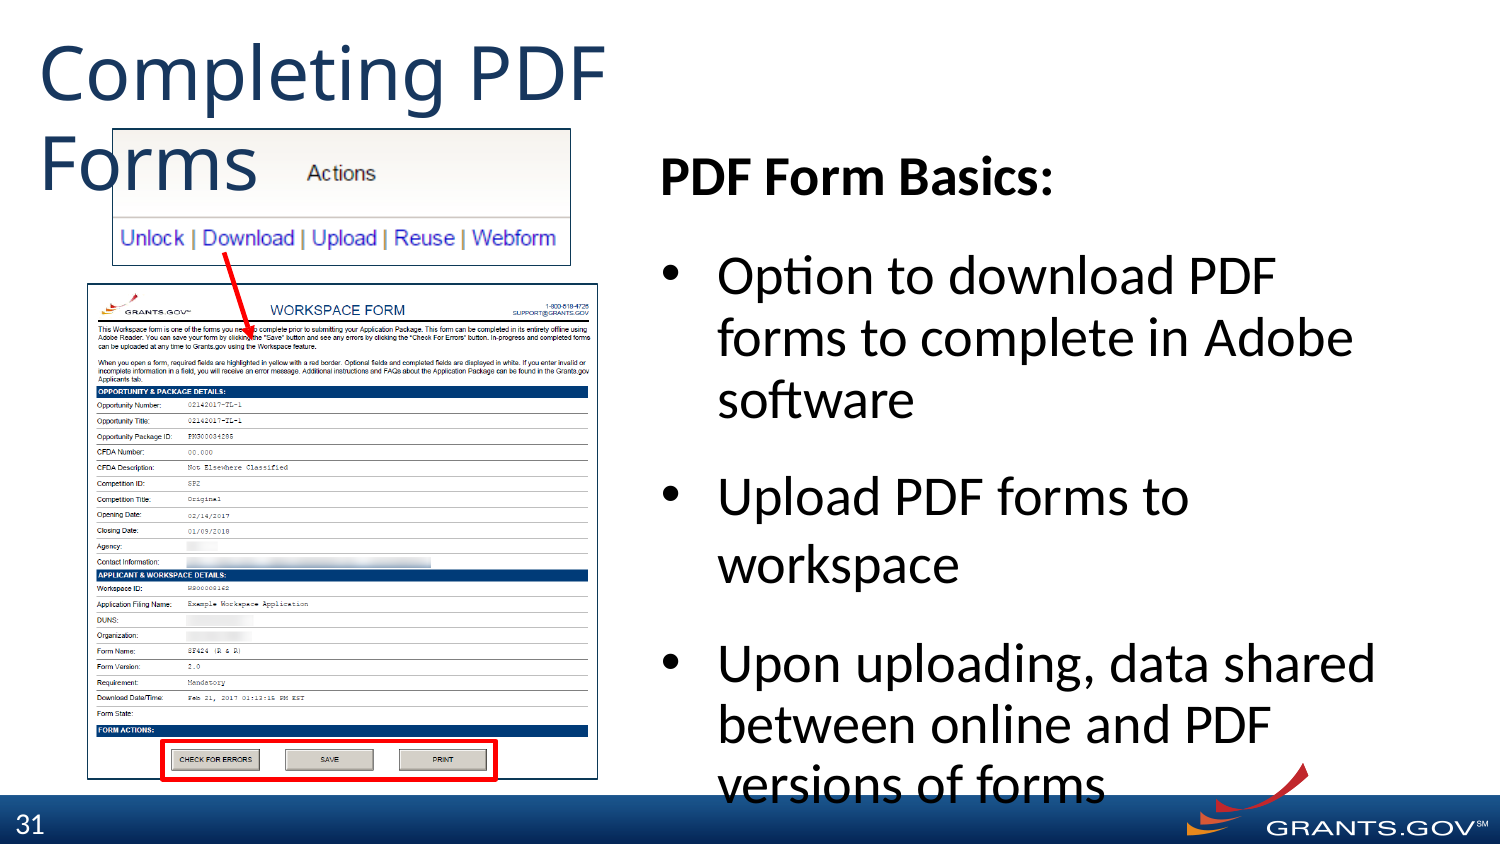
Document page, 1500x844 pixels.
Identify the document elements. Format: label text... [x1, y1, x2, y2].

title Completing PDF Forms [36, 23, 791, 206]
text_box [86, 251, 599, 782]
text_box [111, 128, 572, 250]
slide_number 31 [8, 810, 54, 844]
picture [0, 763, 1500, 844]
text_box PDF Form Basics: Option to download PDF forms to complete in Adobe software Upload PDF forms to workspace Upon uploading, data shared between online and PDF versions of forms [658, 105, 1450, 816]
